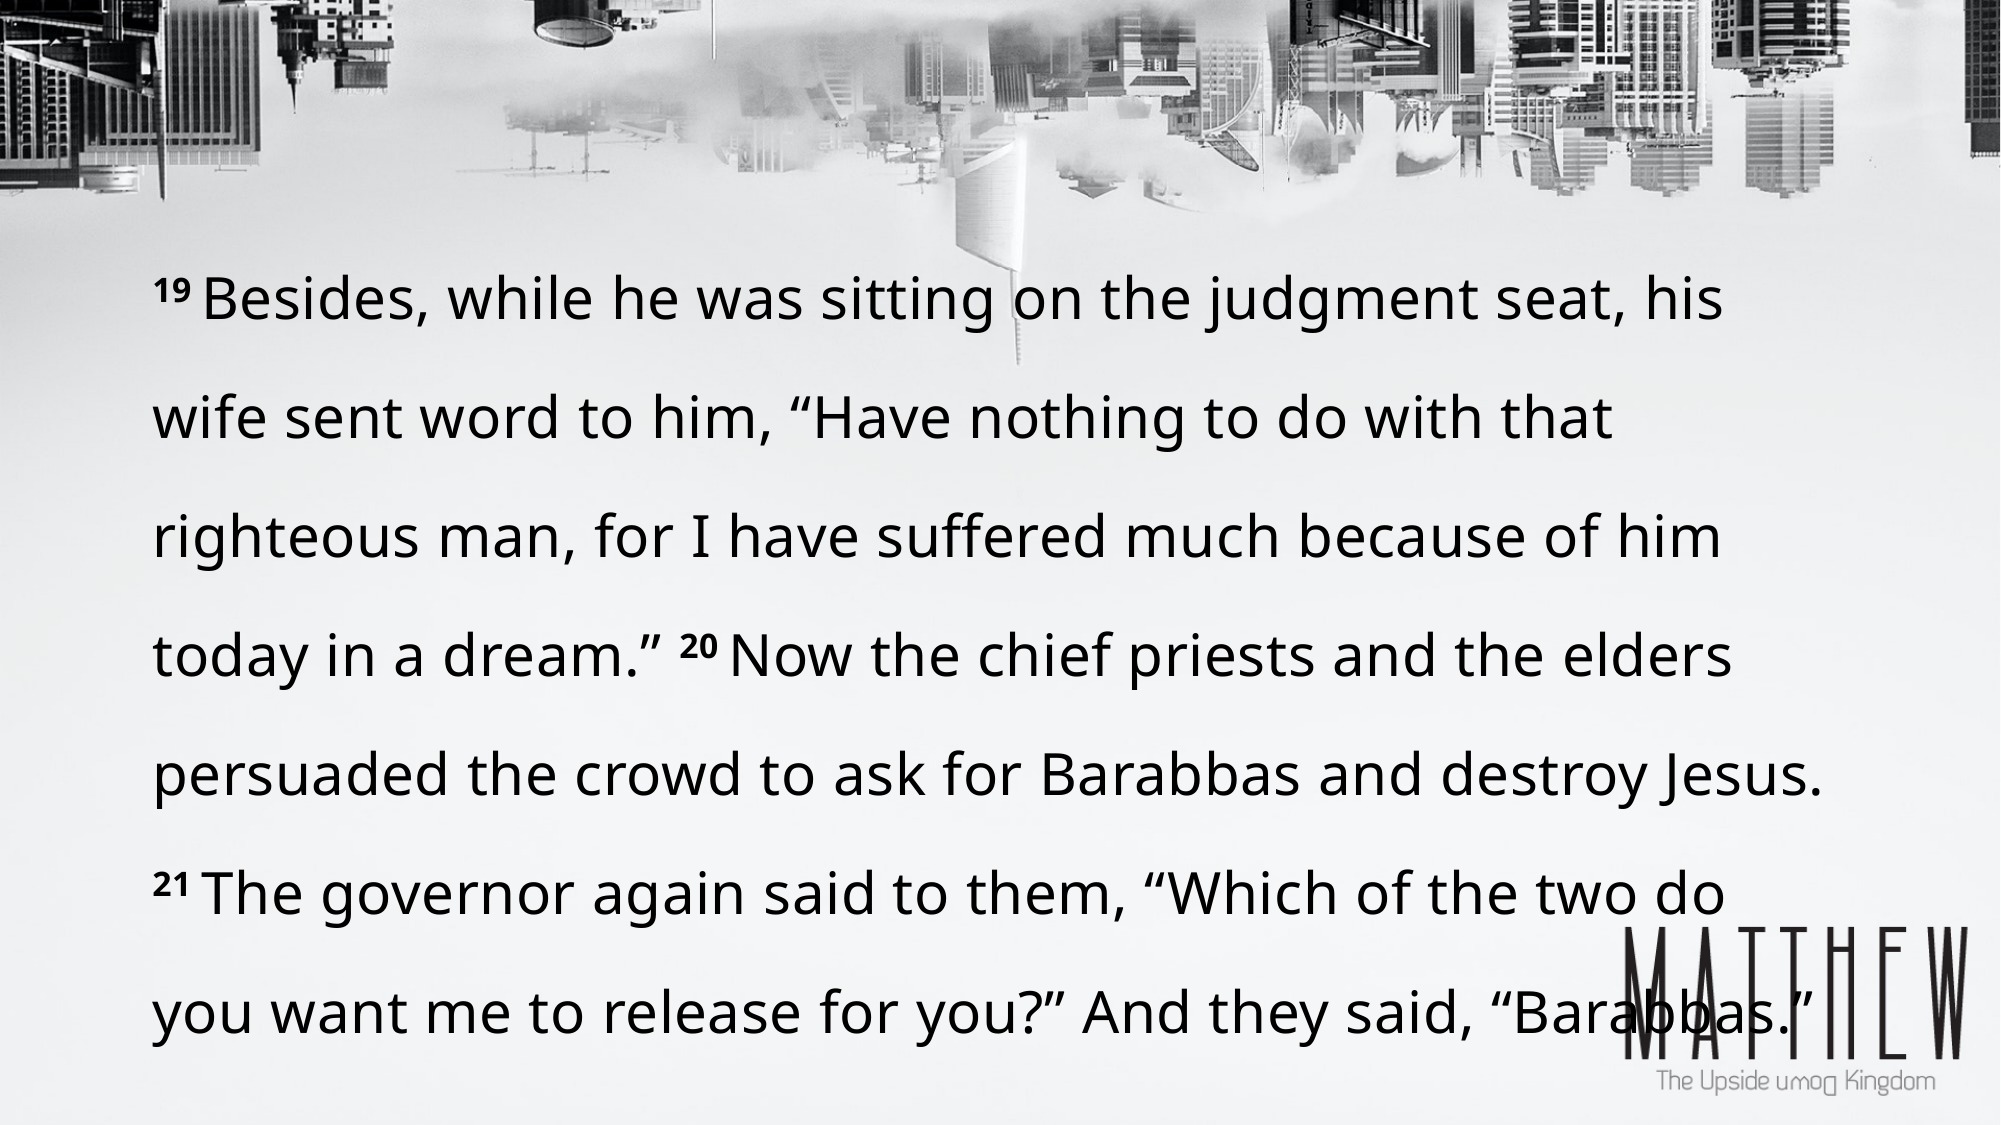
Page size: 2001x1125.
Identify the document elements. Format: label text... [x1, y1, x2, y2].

picture [0, 0, 2001, 1125]
list 19 Besides, while he was sitting on the judgment seat, his wife sent word to him, “Have nothing to do with that righteous man, for I have suffered much because of him today in a dream.” 20 Now the chief priests and the elders persuaded the crowd to ask for Barabbas and destroy Jesus. 21 The governor again said to them, “Which of the two do you want me to release for you?” And they said, “Barabbas.” [137, 204, 1863, 1006]
